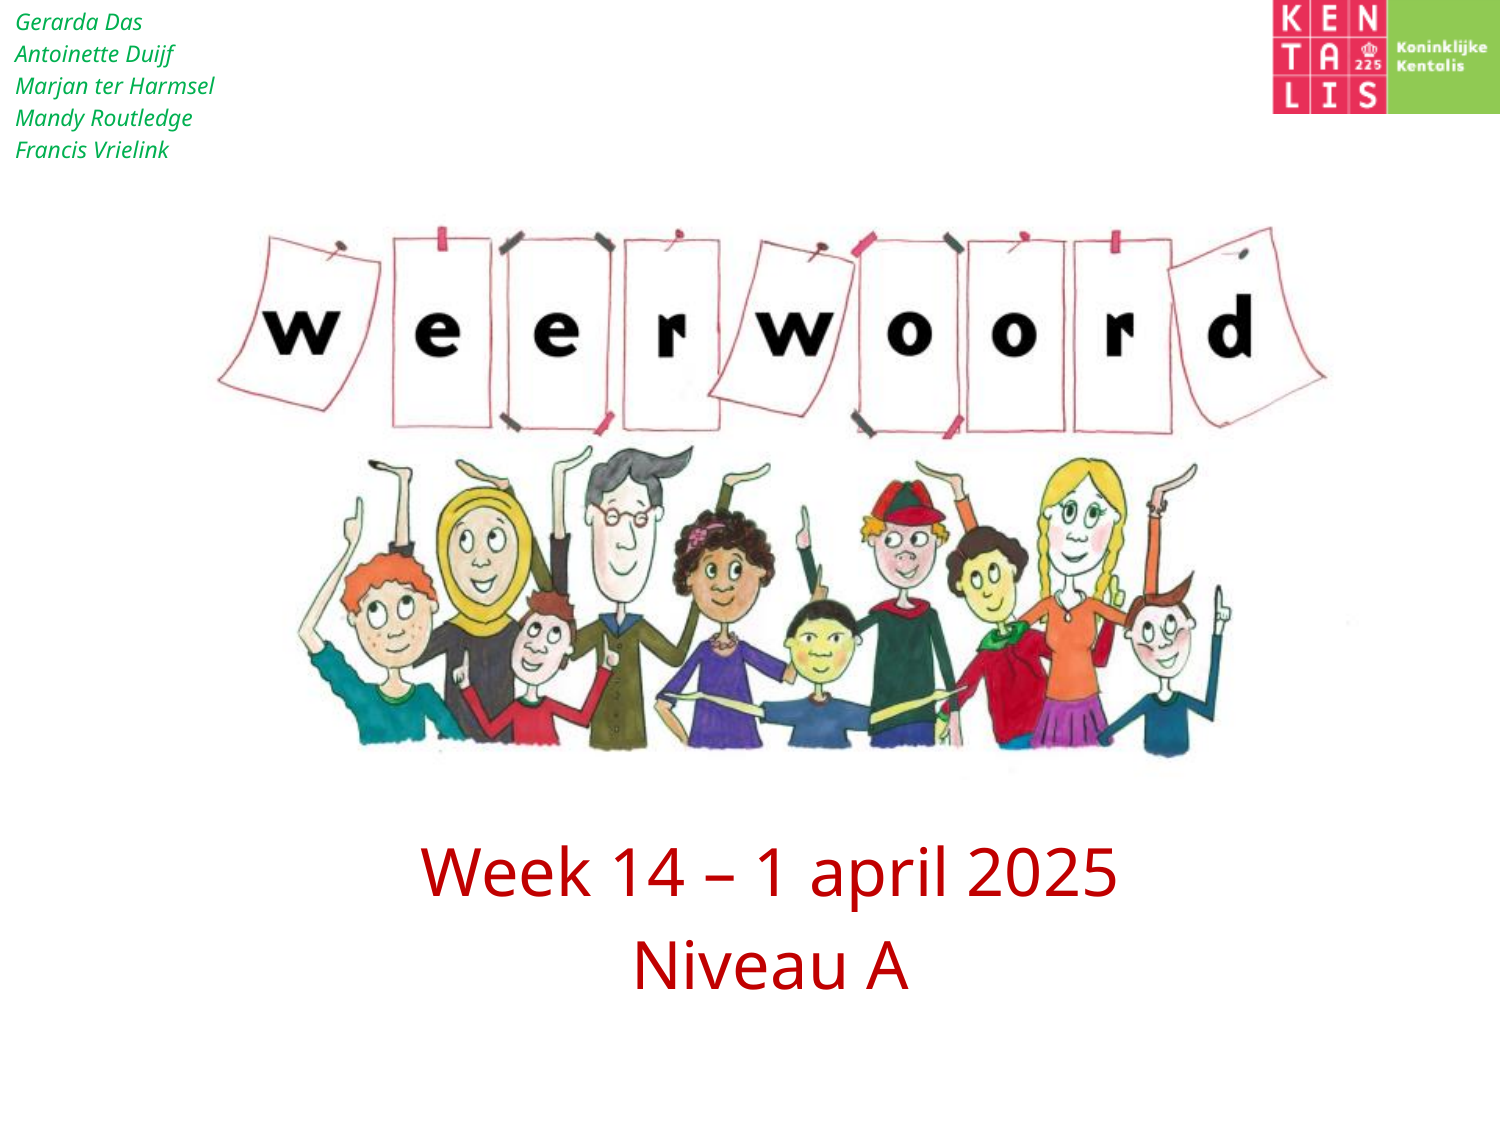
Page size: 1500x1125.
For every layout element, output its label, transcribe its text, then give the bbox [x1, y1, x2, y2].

picture [182, 176, 1359, 780]
picture [1272, 0, 1500, 114]
text_box Gerarda Das Antoinette Duijf Marjan ter Harmsel Mandy Routledge Francis Vrielink [0, 0, 420, 197]
subtitle Week 14 – 1 april 2025 Niveau A [194, 822, 1346, 1035]
